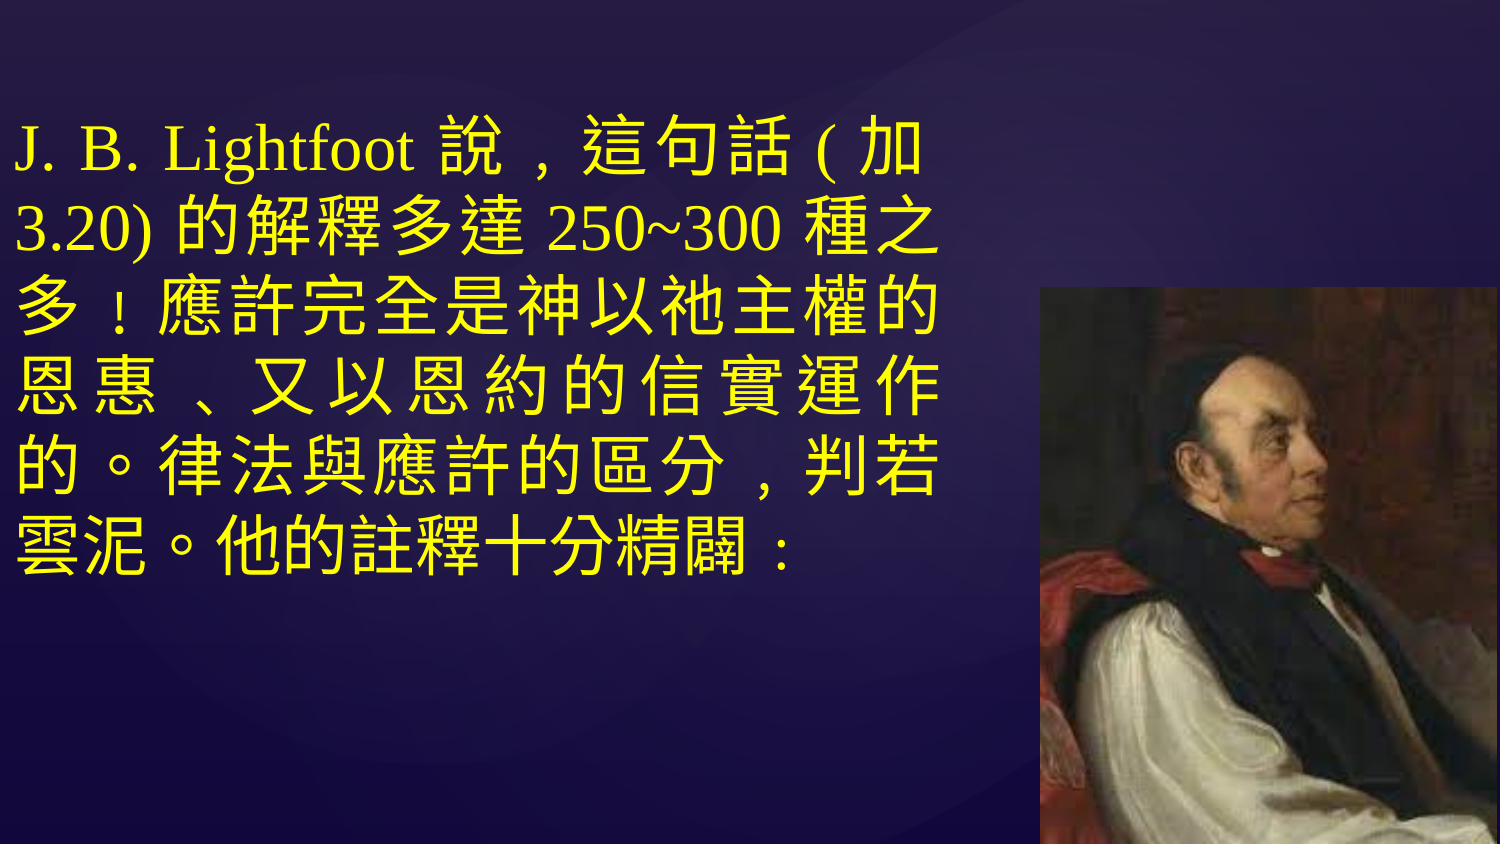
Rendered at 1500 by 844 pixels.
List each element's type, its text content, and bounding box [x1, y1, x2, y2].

picture [1040, 286, 1498, 844]
text_box J. B. Lightfoot說﹐這句話(加3.20)的解釋多達250~300種之多﹗應許完全是神以祂主權的恩惠﹑又以恩約的信實運作的。律法與應許的區分﹐判若雲泥。他的註釋十分精闢﹕ [0, 96, 957, 592]
